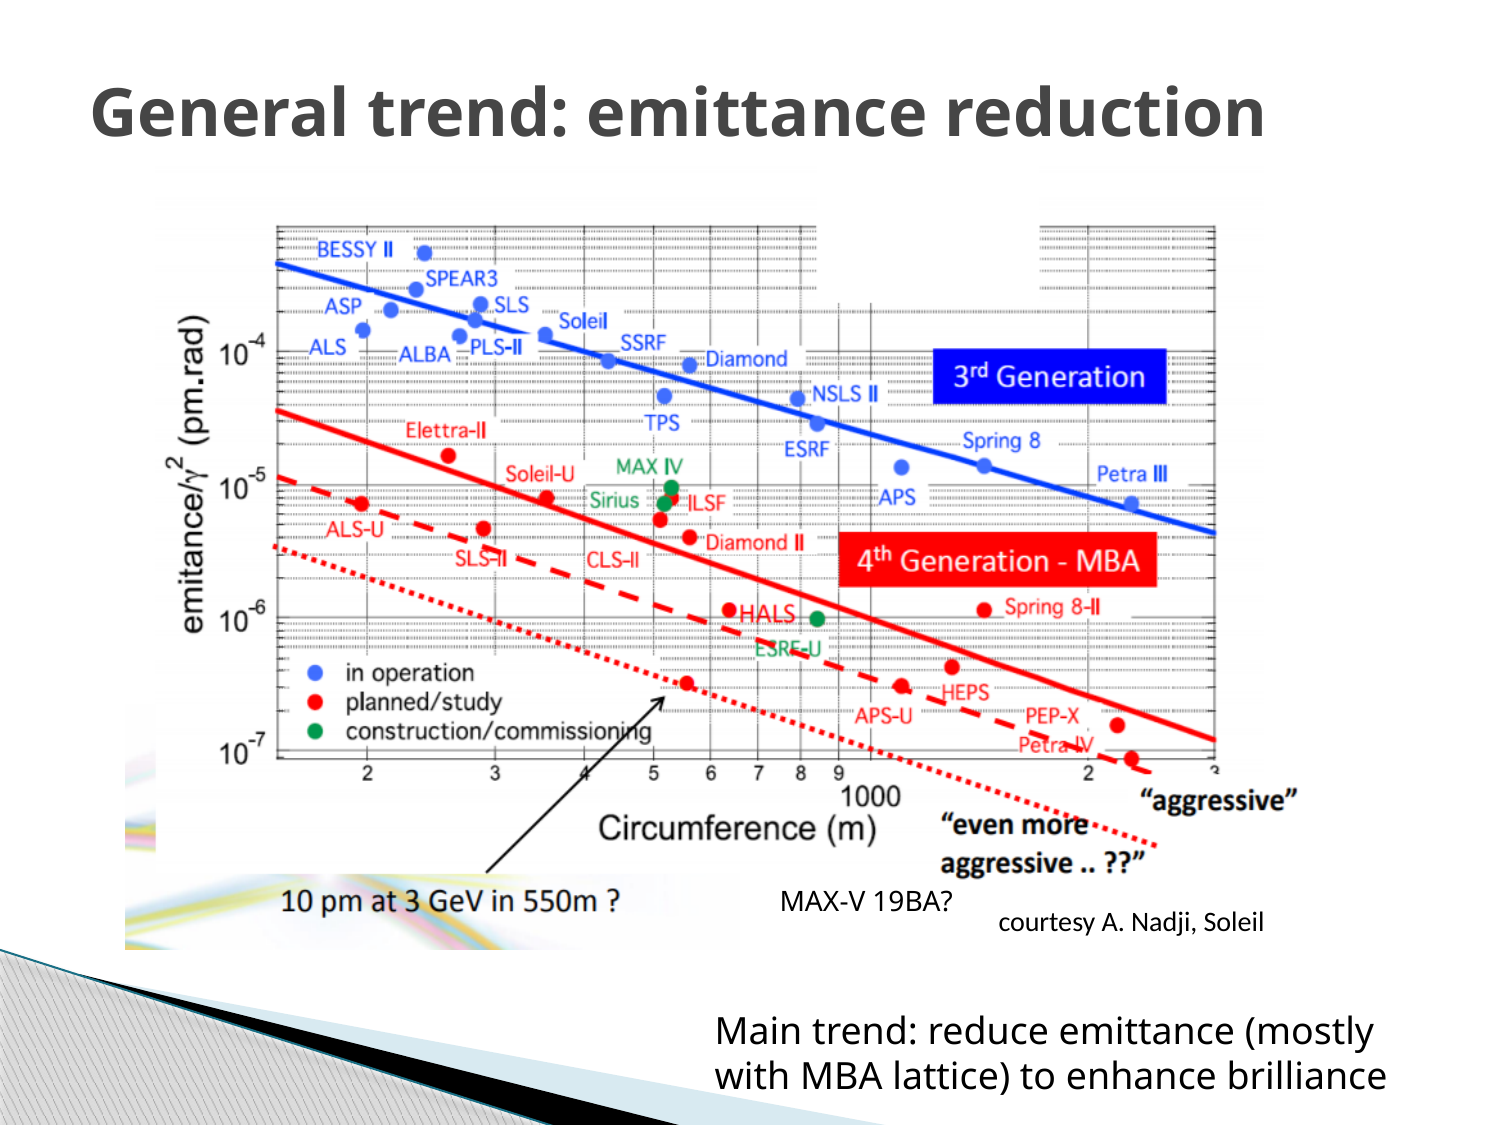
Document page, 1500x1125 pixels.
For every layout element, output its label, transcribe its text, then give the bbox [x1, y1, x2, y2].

title General trend: emittance reduction [75, 45, 1425, 175]
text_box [124, 162, 1313, 952]
text_box Main trend: reduce emittance (mostly with MBA lattice) to enhance brilliance [699, 999, 1454, 1105]
